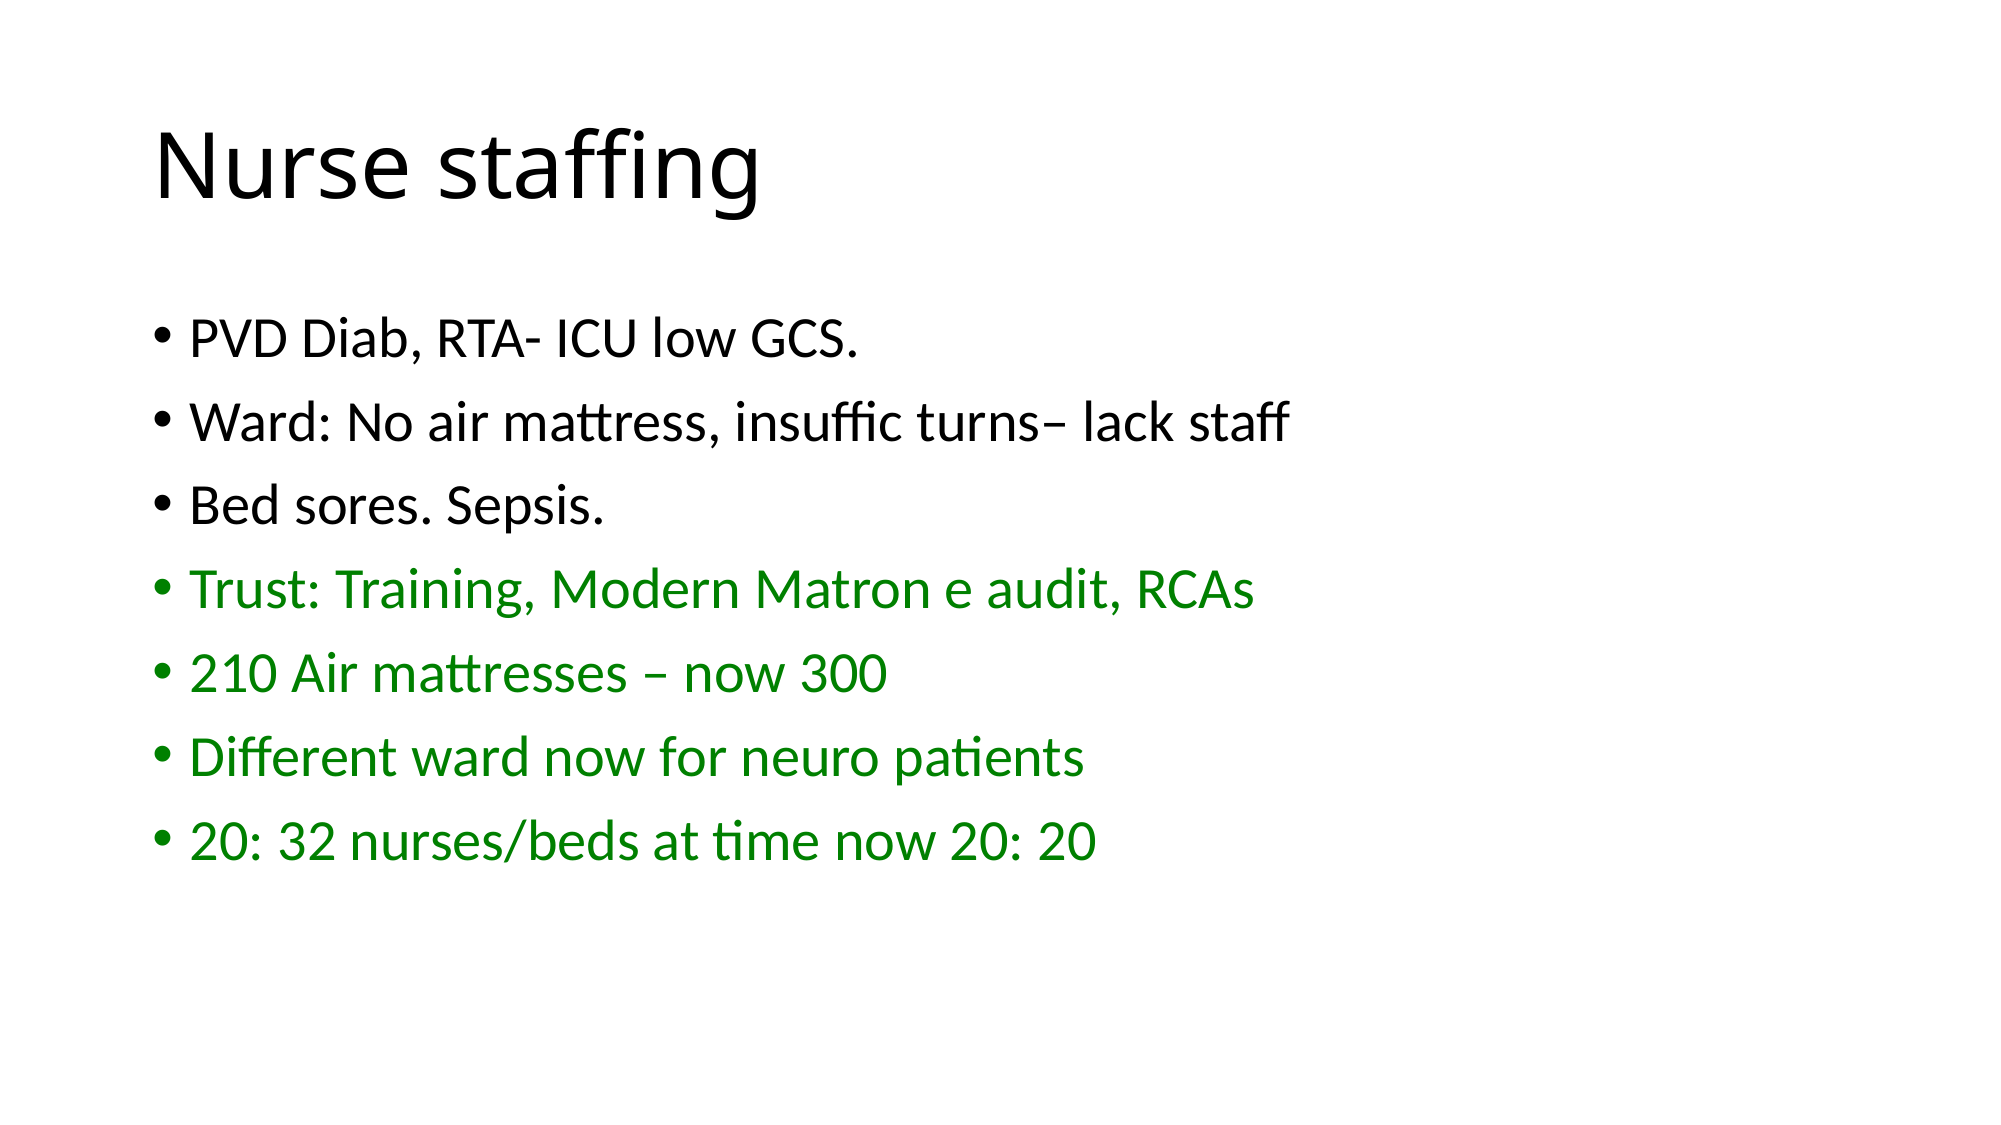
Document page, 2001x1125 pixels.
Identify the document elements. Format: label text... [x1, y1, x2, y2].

list PVD Diab, RTA- ICU low GCS. Ward: No air mattress, insuffic turns– lack staff Bed sores. Sepsis. Trust: Training, Modern Matron e audit, RCAs 210 Air mattresses – now 300 Different ward now for neuro patients 20: 32 nurses/beds at time now 20: 20 [137, 299, 1863, 1014]
title Nurse staffing [137, 59, 1863, 278]
